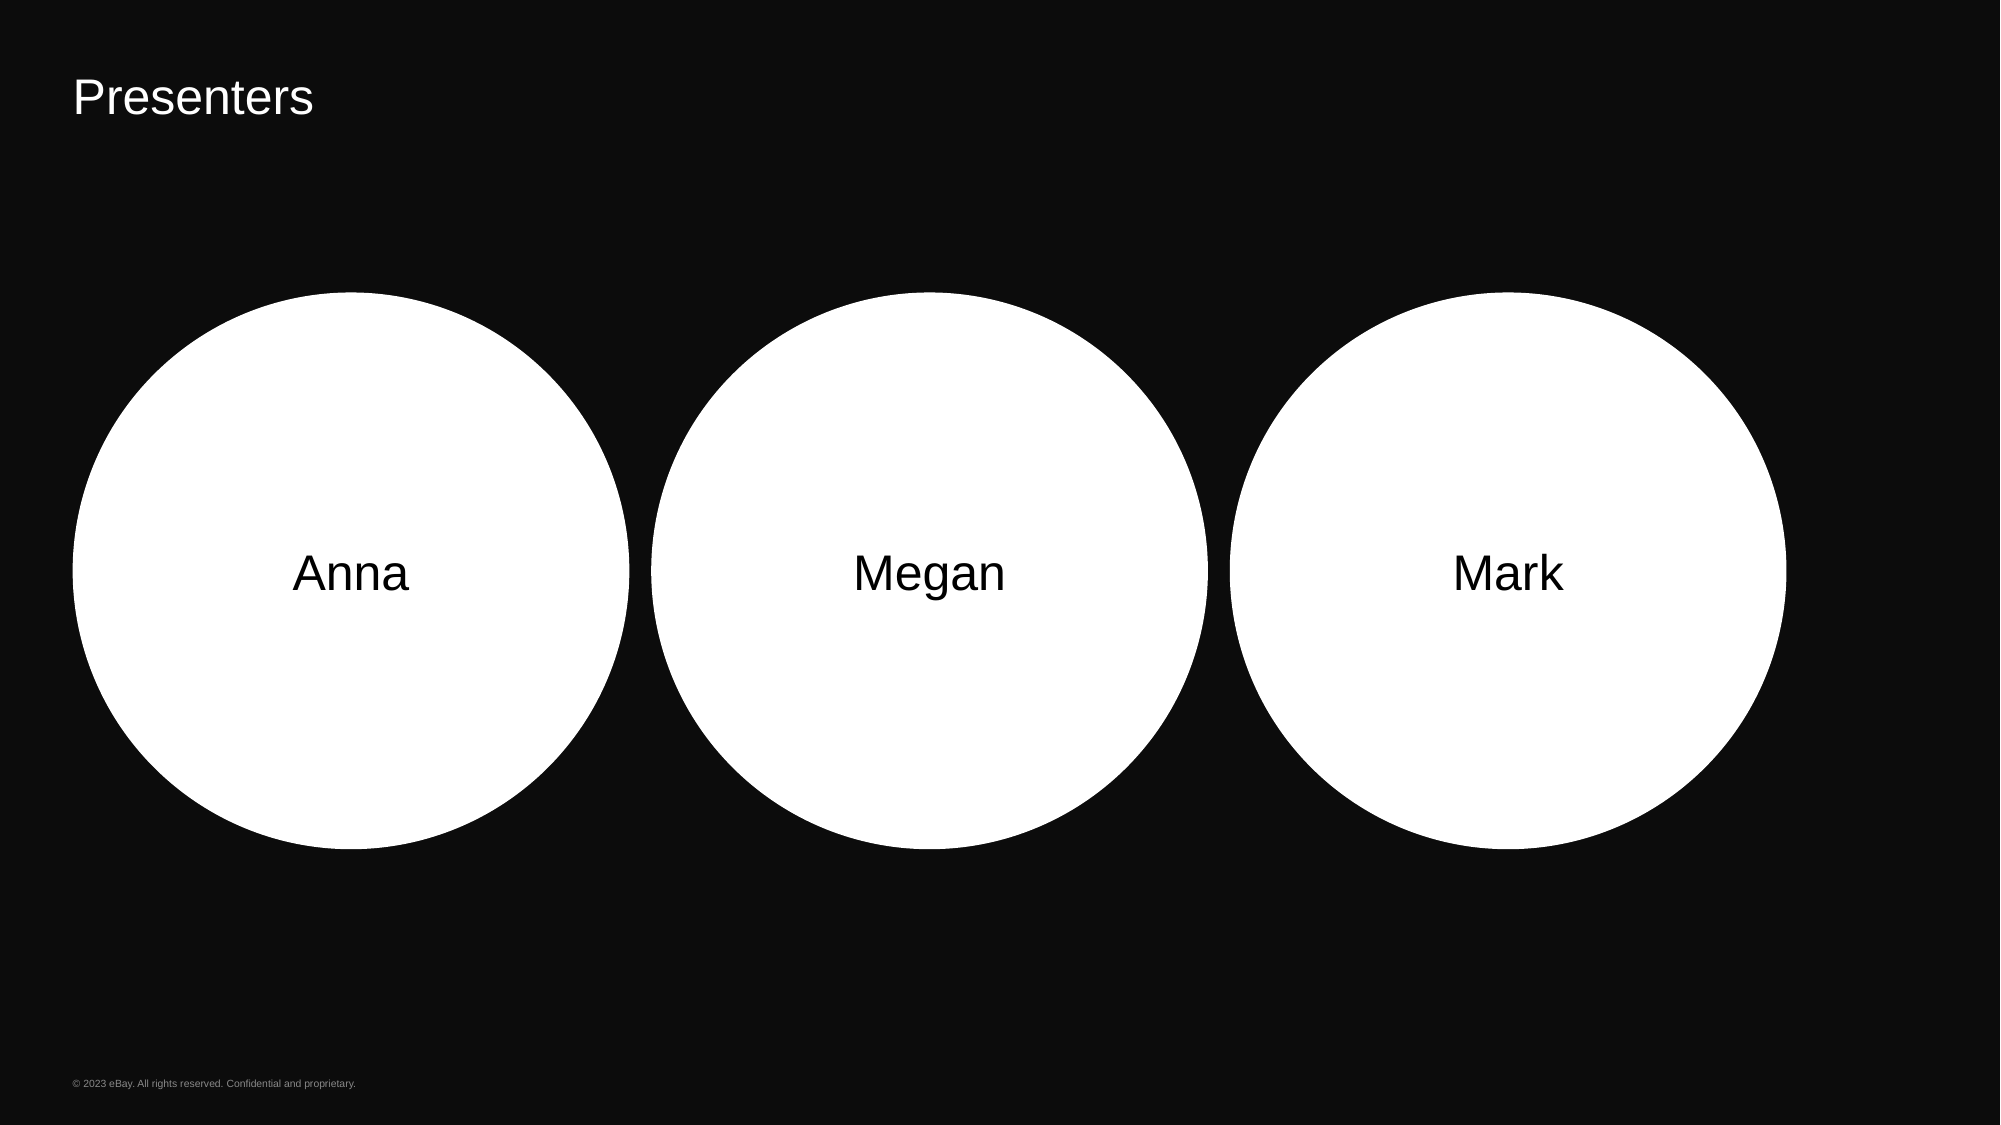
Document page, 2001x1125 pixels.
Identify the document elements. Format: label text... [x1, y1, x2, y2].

text_box Anna [72, 292, 630, 850]
text_box Megan [651, 292, 1208, 850]
title Presenters [72, 71, 1930, 228]
text_box Mark [1229, 292, 1787, 850]
